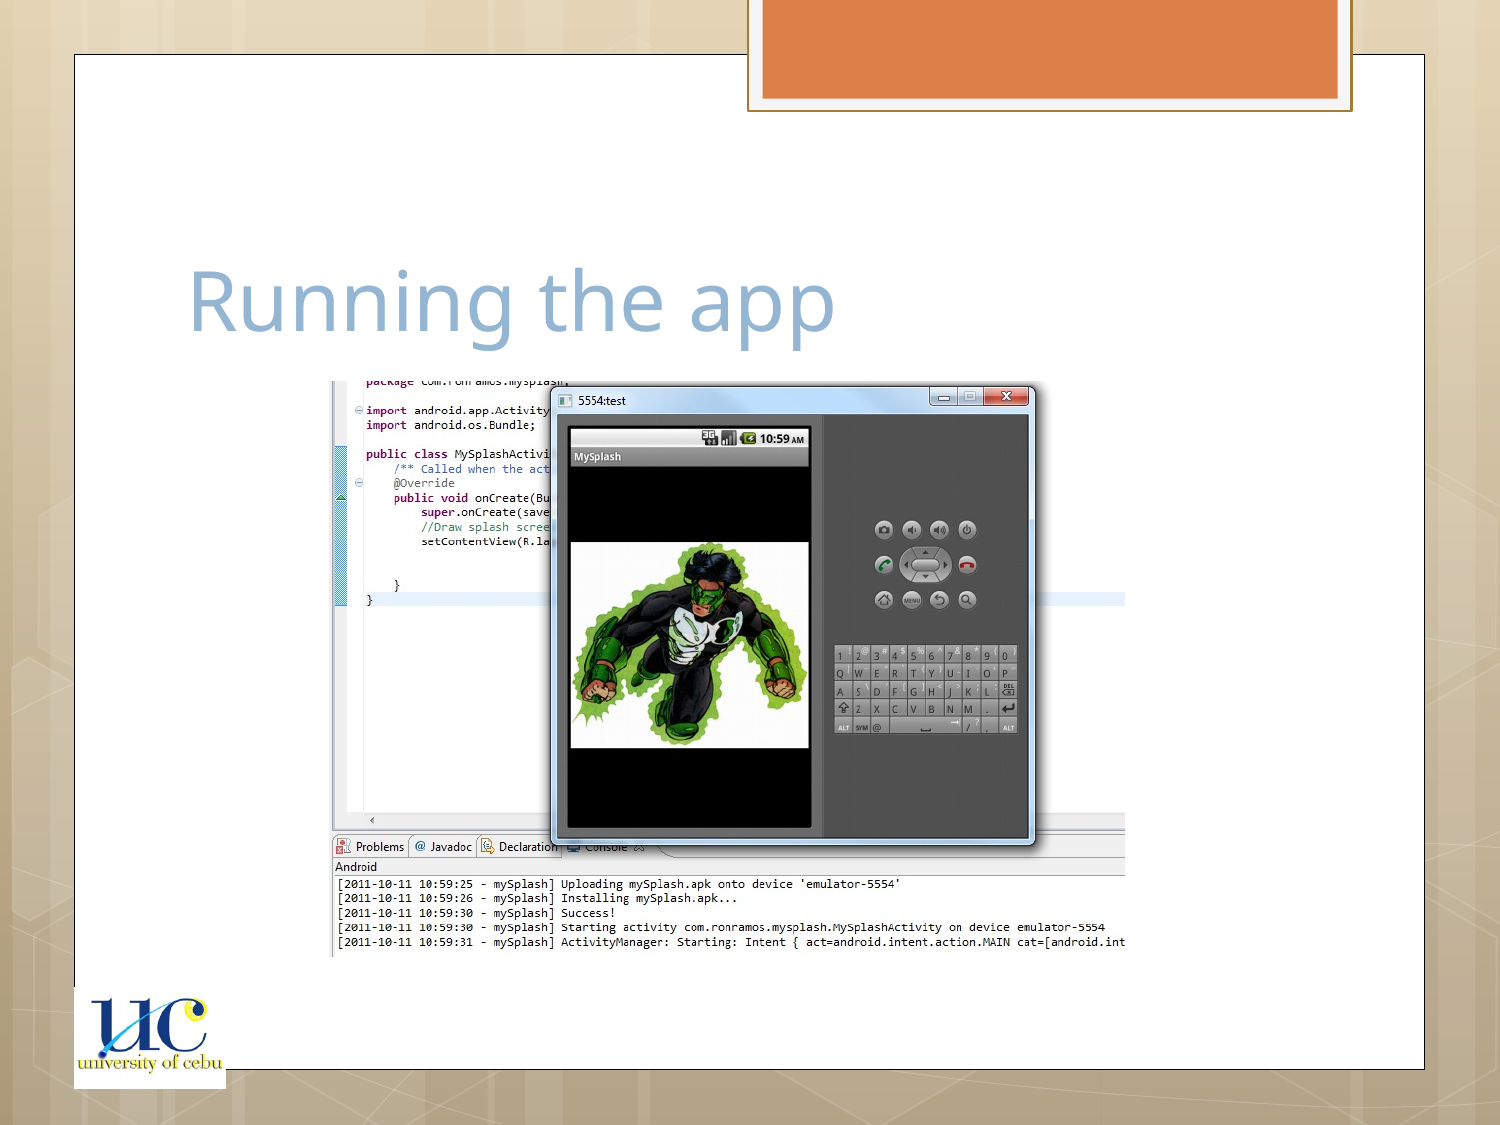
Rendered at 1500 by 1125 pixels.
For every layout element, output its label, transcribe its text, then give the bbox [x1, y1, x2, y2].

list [329, 380, 1125, 957]
title Running the app [171, 168, 1324, 357]
picture [74, 987, 226, 1089]
